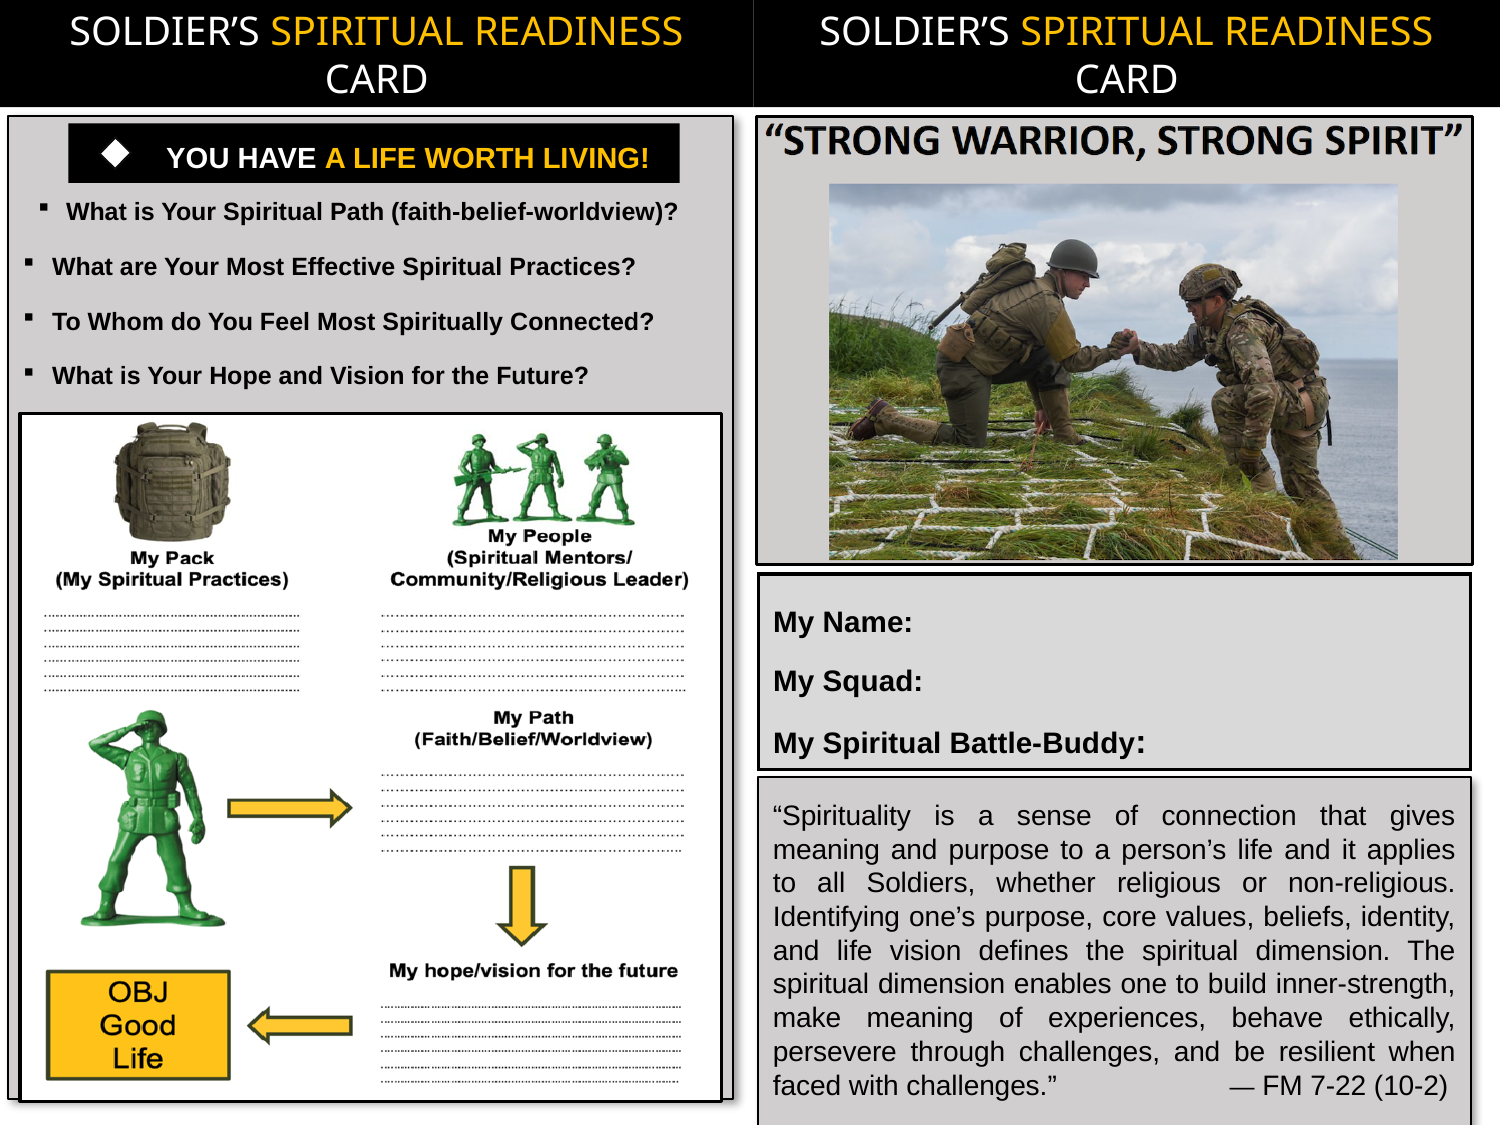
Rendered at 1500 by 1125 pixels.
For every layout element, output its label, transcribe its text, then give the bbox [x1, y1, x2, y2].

text_box YOU HAVE A LIFE WORTH LIVING! [67, 122, 681, 184]
picture [21, 415, 721, 1100]
text_box SOLDIER’S SPIRITUAL READINESS CARD [752, 0, 1500, 108]
text_box SOLDIER’S SPIRITUAL READINESS CARD [0, 0, 752, 108]
picture [758, 118, 1471, 564]
text_box [98, 135, 133, 171]
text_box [758, 59, 1471, 118]
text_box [758, 564, 1471, 1112]
text_box What is Your Spiritual Path (faith-belief-worldview)? What are Your Most Effective Spiritual Practices? To Whom do You Feel Most Spiritually Connected? What is Your Hope and Vision for the Future? [8, 115, 734, 1100]
